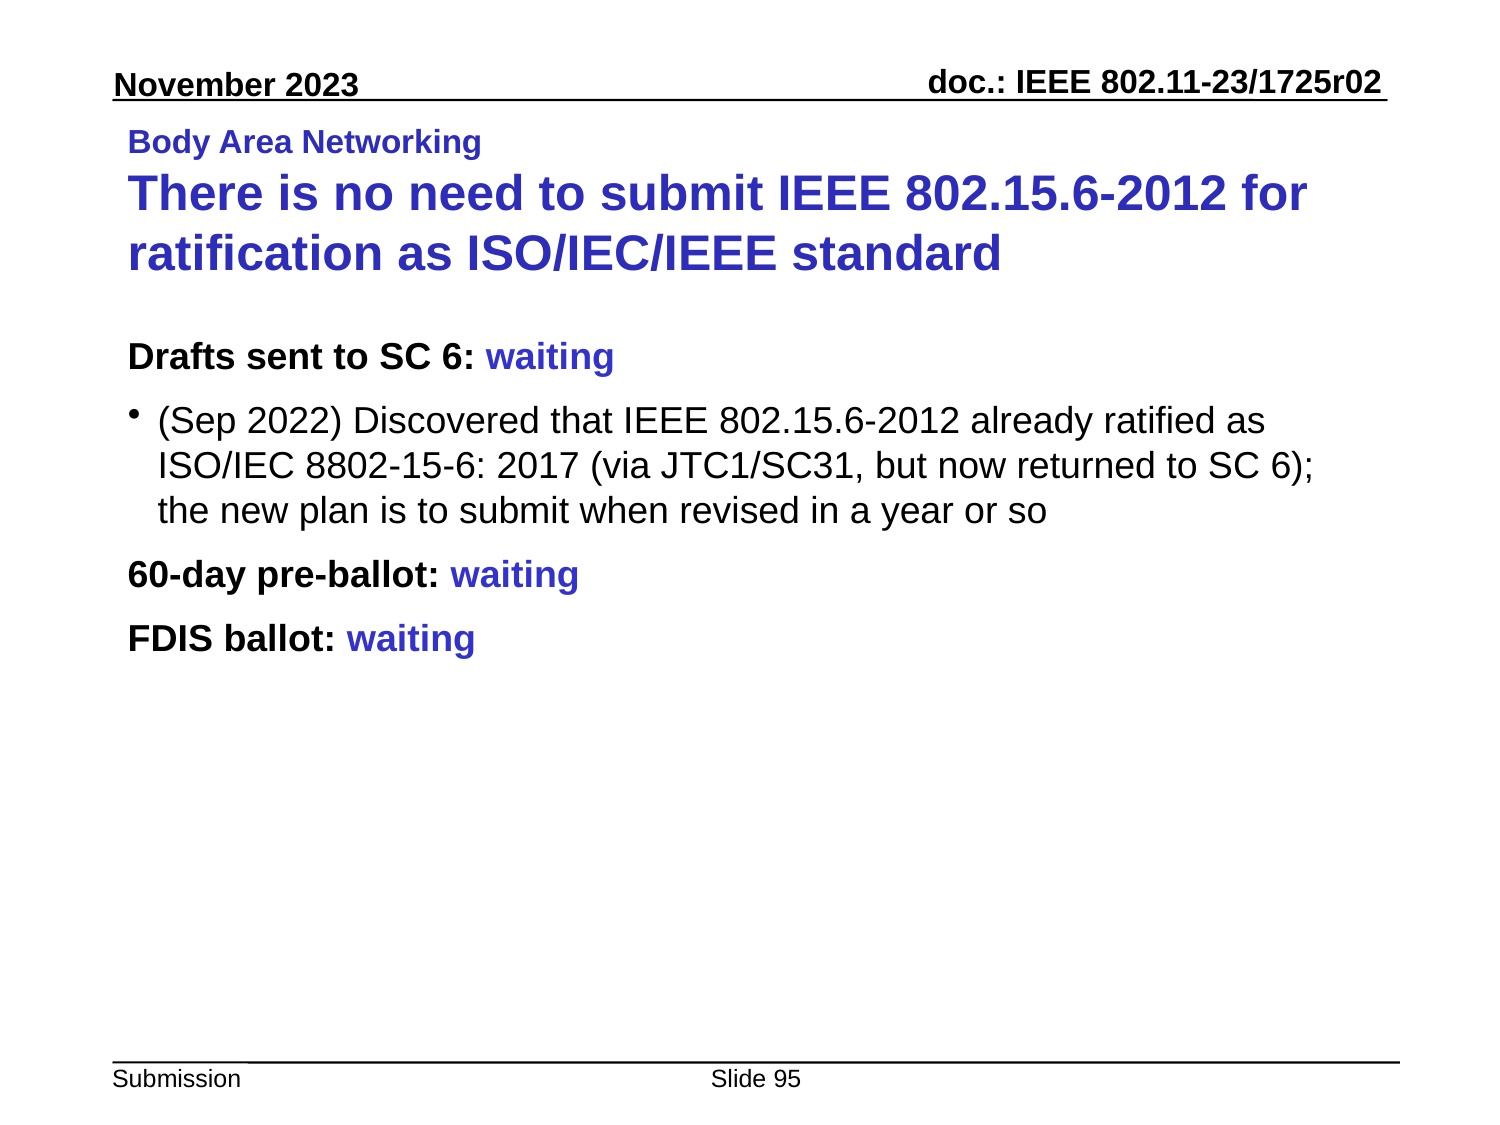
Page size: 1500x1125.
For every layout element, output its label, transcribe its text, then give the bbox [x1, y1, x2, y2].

title Body Area Networking There is no need to submit IEEE 802.15.6-2012 for ratification as ISO/IEC/IEEE standard [112, 112, 1388, 288]
list Drafts sent to SC 6: waiting (Sep 2022) Discovered that IEEE 802.15.6-2012 already ratified as ISO/IEC 8802-15-6: 2017 (via JTC1/SC31, but now returned to SC 6); the new plan is to submit when revised in a year or so 60-day pre-ballot: waiting FDIS ballot: waiting [112, 324, 1388, 1000]
slide_number Slide 95 [709, 1061, 803, 1093]
